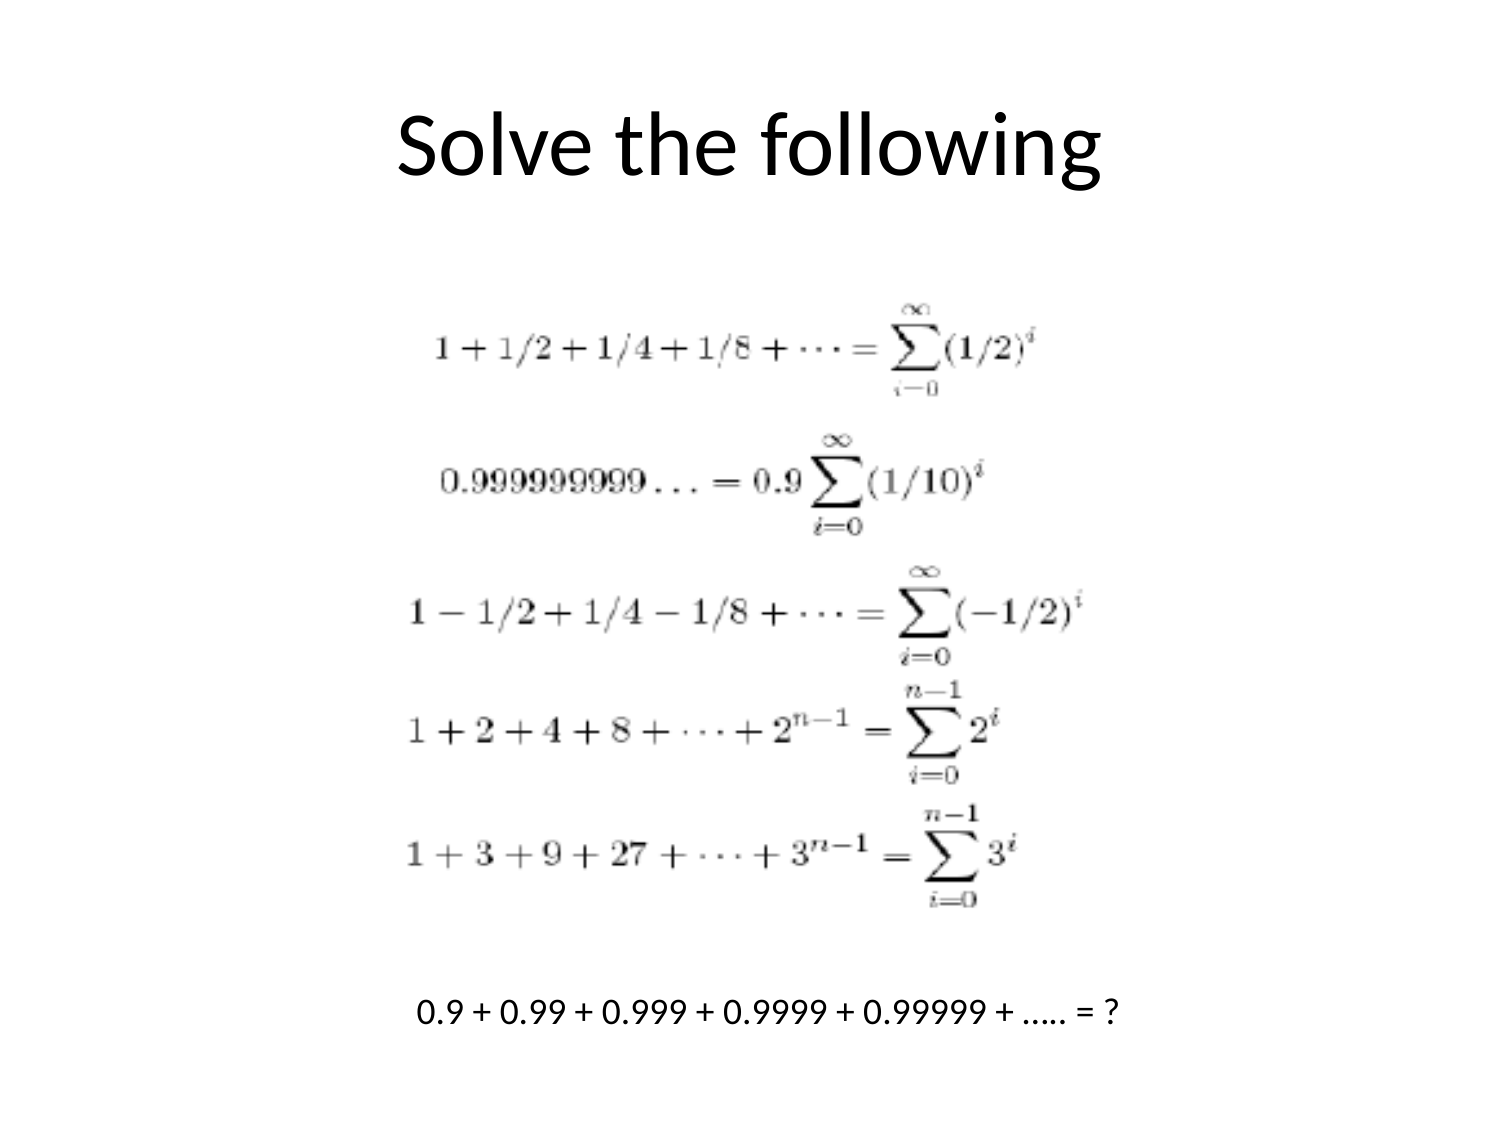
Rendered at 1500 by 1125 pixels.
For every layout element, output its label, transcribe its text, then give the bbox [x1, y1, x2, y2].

text_box 0.9 + 0.99 + 0.999 + 0.9999 + 0.99999 + ….. = ? [401, 979, 1137, 1040]
picture [401, 269, 1109, 922]
title Solve the following [75, 45, 1425, 233]
